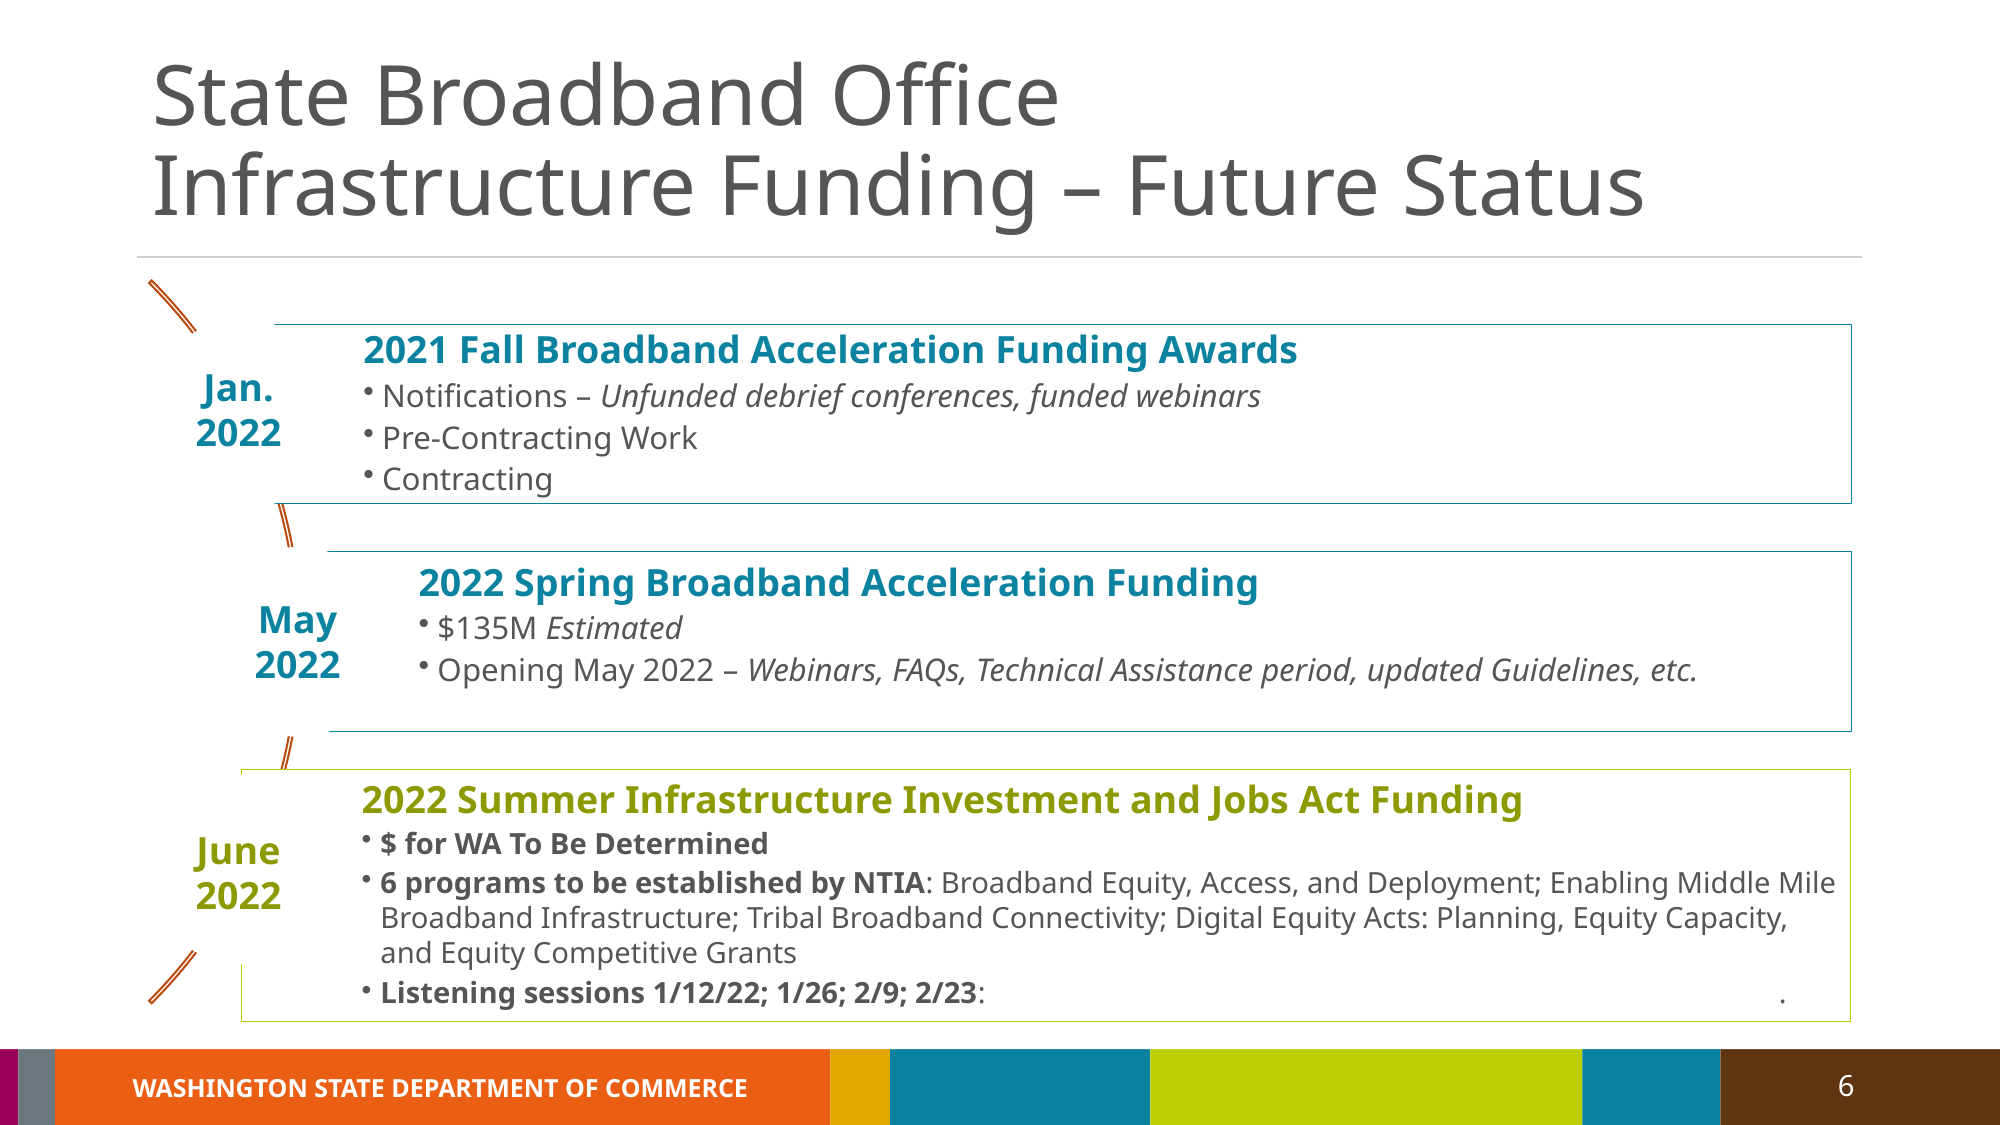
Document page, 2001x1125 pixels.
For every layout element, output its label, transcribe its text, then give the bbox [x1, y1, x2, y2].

text_box State Broadband Office Infrastructure Funding – Future Status [137, 46, 1863, 247]
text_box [137, 262, 1863, 1022]
